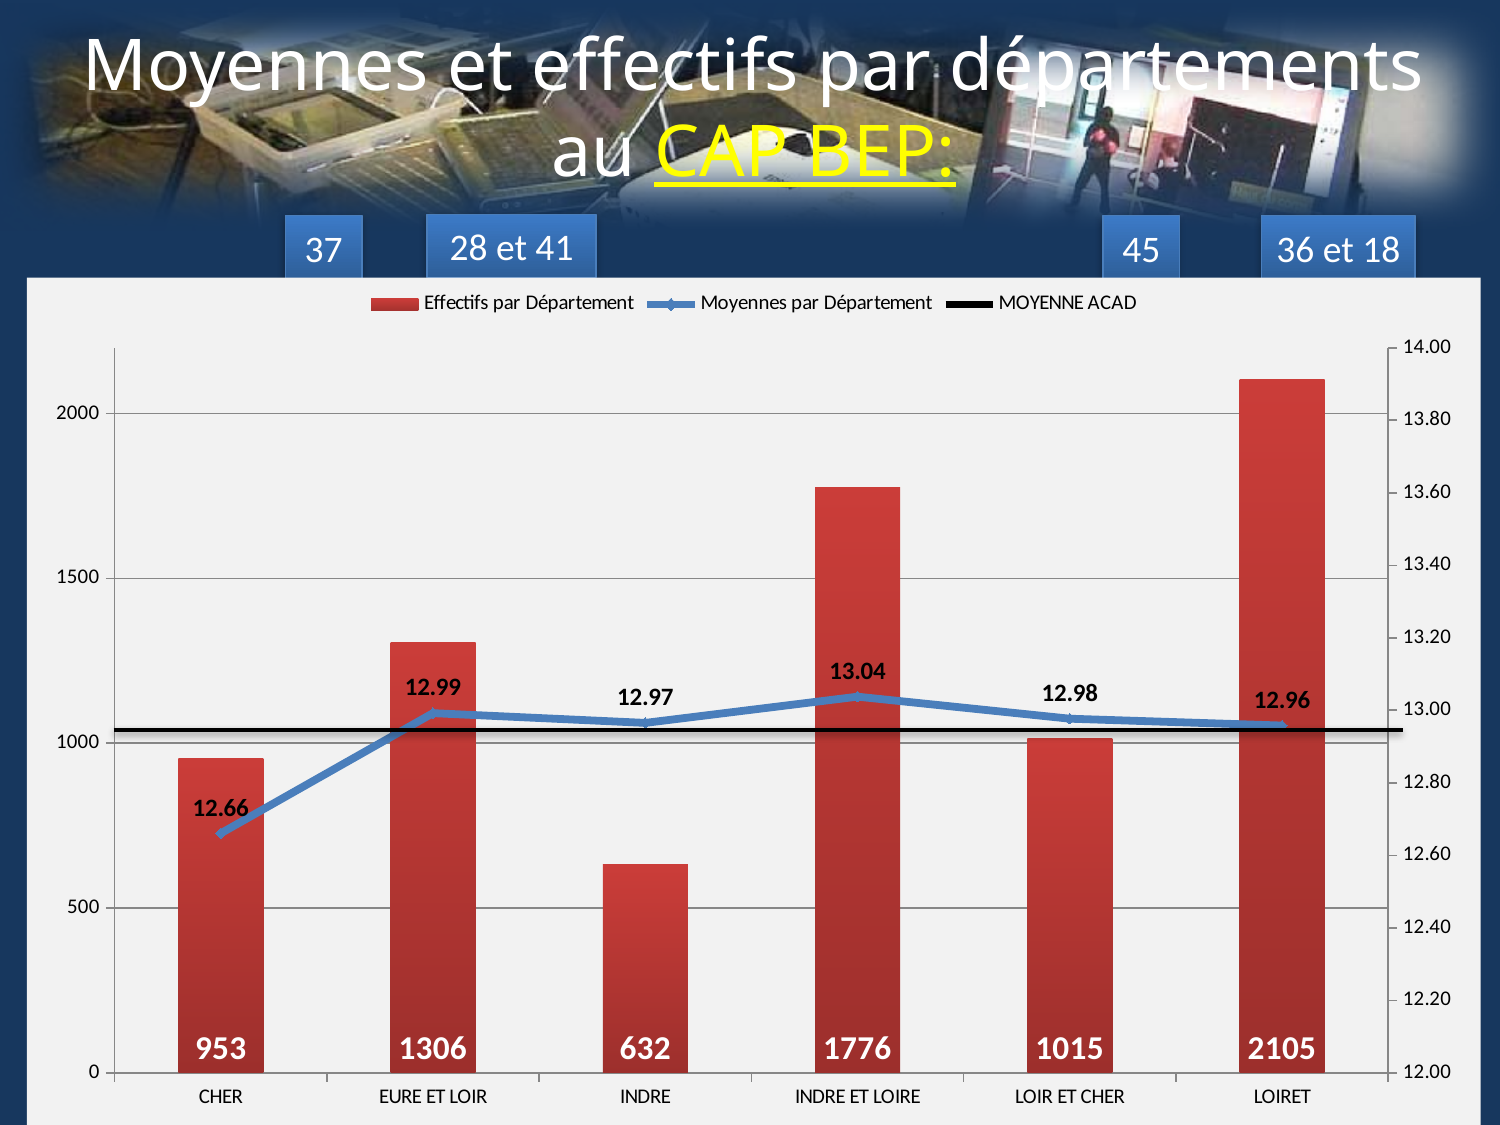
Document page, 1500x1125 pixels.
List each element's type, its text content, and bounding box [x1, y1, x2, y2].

chart [26, 277, 1481, 1125]
text_box 45 [1102, 215, 1180, 275]
text_box 36 et 18 [1261, 215, 1416, 275]
text_box 28 et 41 [426, 214, 597, 275]
title Moyennes et effectifs par départements au CAP BEP: [26, 11, 1481, 199]
text_box 37 [285, 215, 363, 275]
